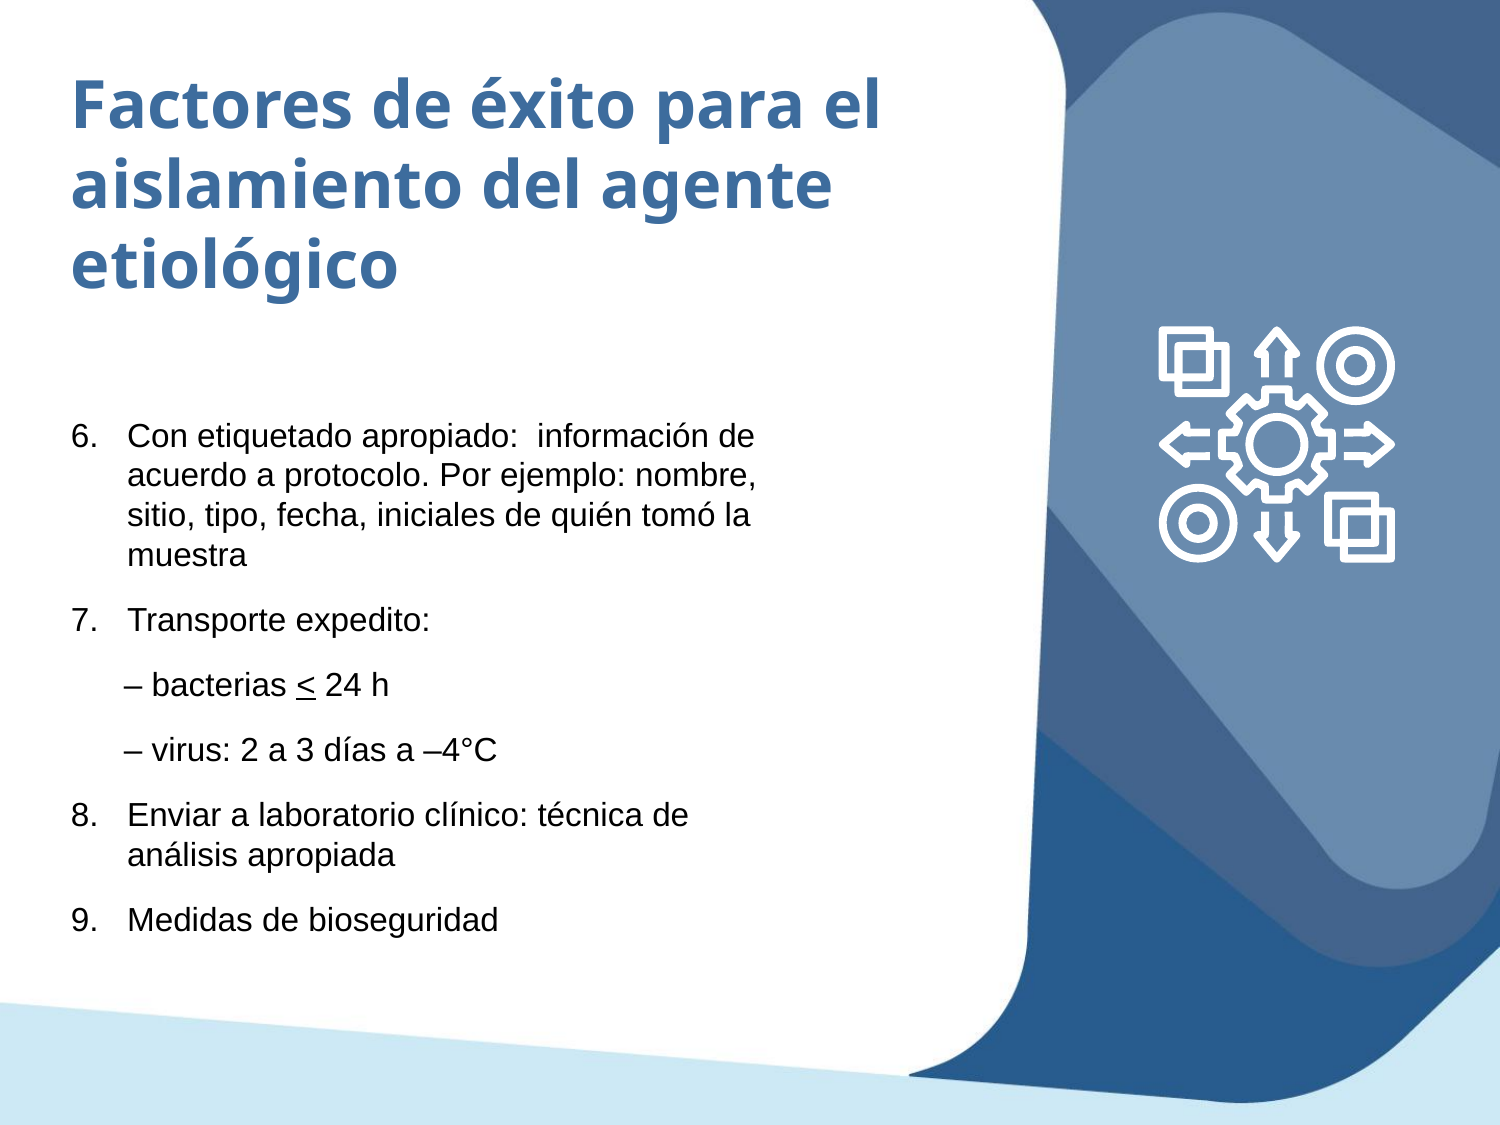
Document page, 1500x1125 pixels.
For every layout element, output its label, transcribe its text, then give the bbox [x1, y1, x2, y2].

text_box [1158, 325, 1396, 563]
text_box Factores de éxito para el aislamiento del agente etiológico [70, 62, 1012, 303]
picture [0, 0, 1500, 1125]
text_box Con etiquetado apropiado: información de acuerdo a protocolo. Por ejemplo: nombre, sitio, tipo, fecha, iniciales de quién tomó la muestra Transporte expedito: – bacterias < 24 h – virus: 2 a 3 días a –4°C Enviar a laboratorio clínico: técnica de análisis apropiada Medidas de bioseguridad [70, 304, 800, 1047]
